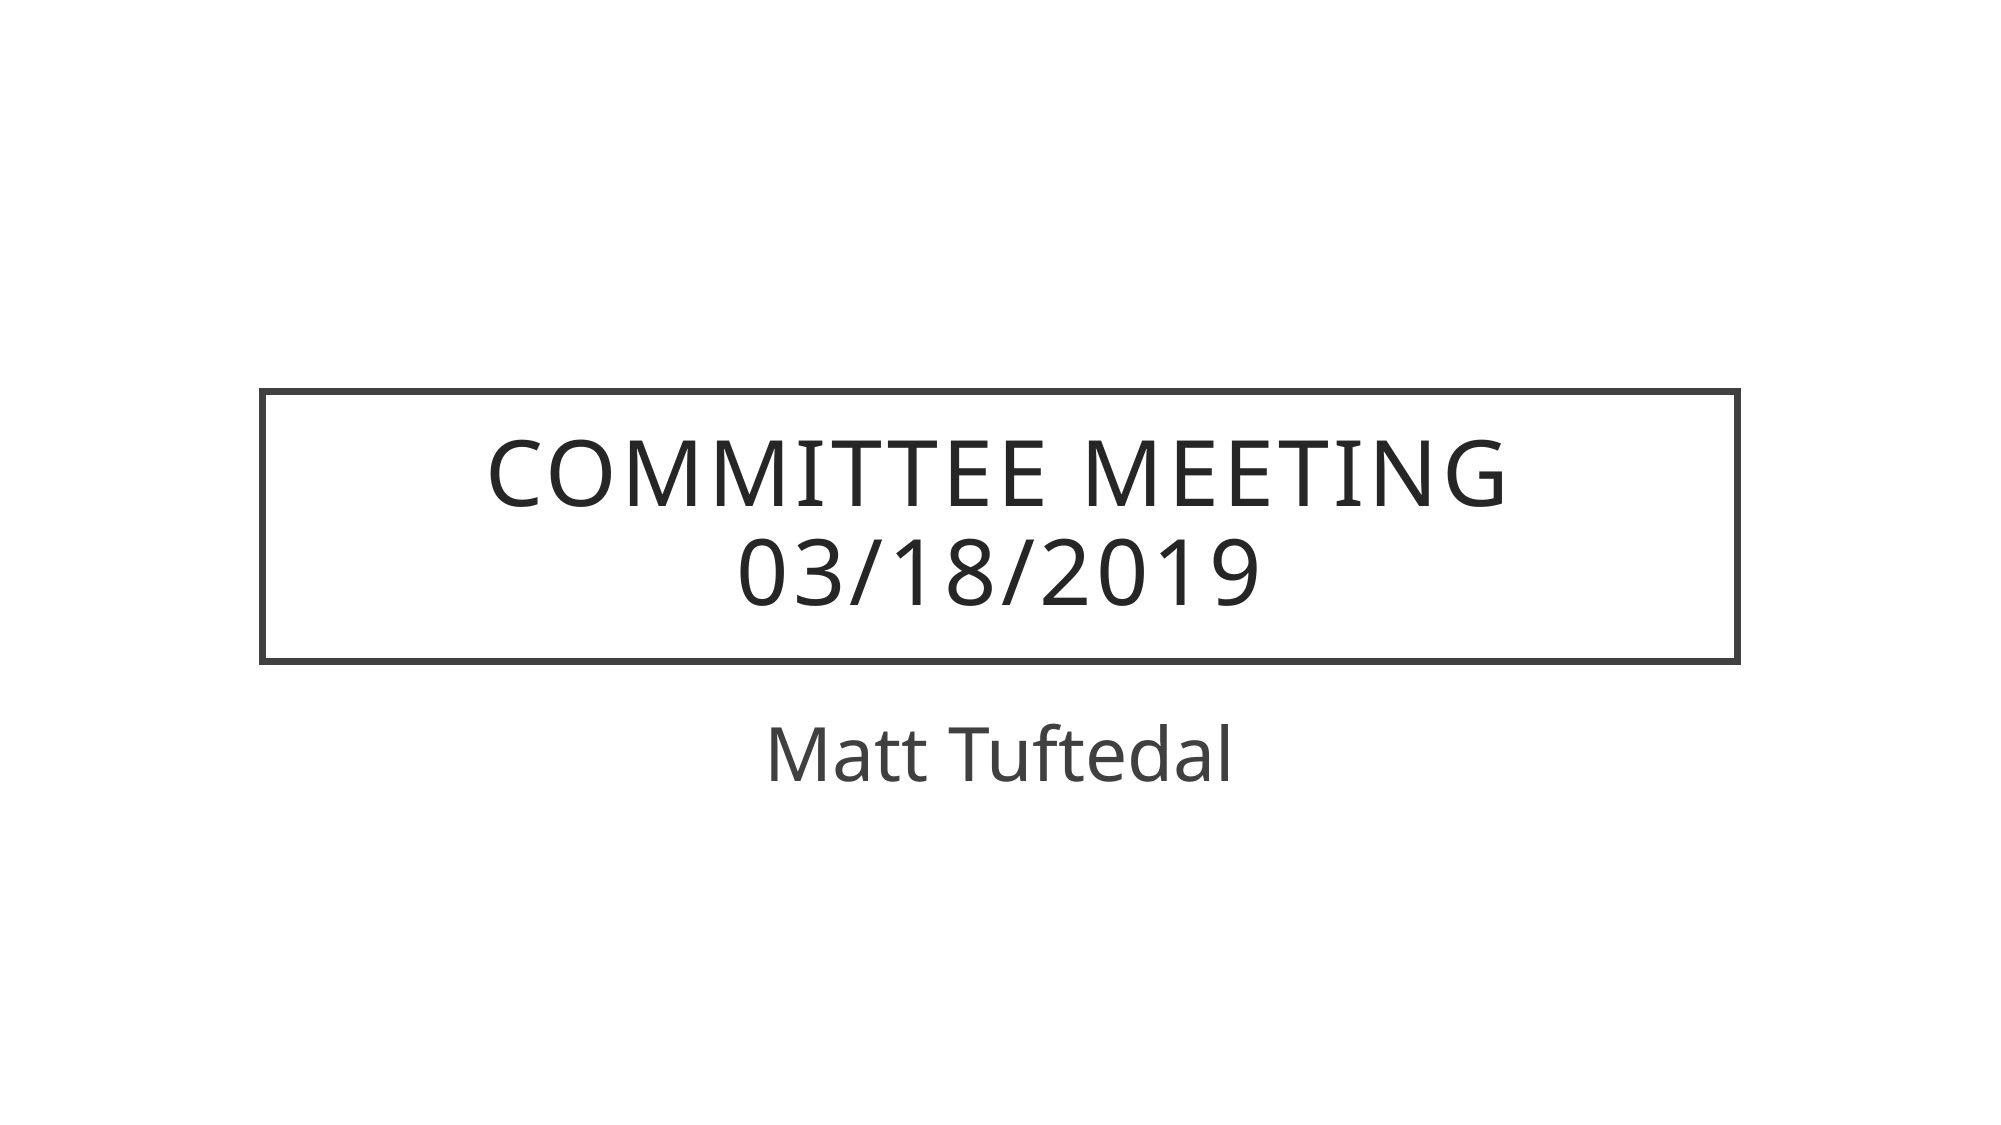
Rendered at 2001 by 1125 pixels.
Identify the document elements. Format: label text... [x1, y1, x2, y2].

title Committee Meeting 03/18/2019 [259, 388, 1741, 665]
subtitle Matt Tuftedal [442, 698, 1558, 903]
